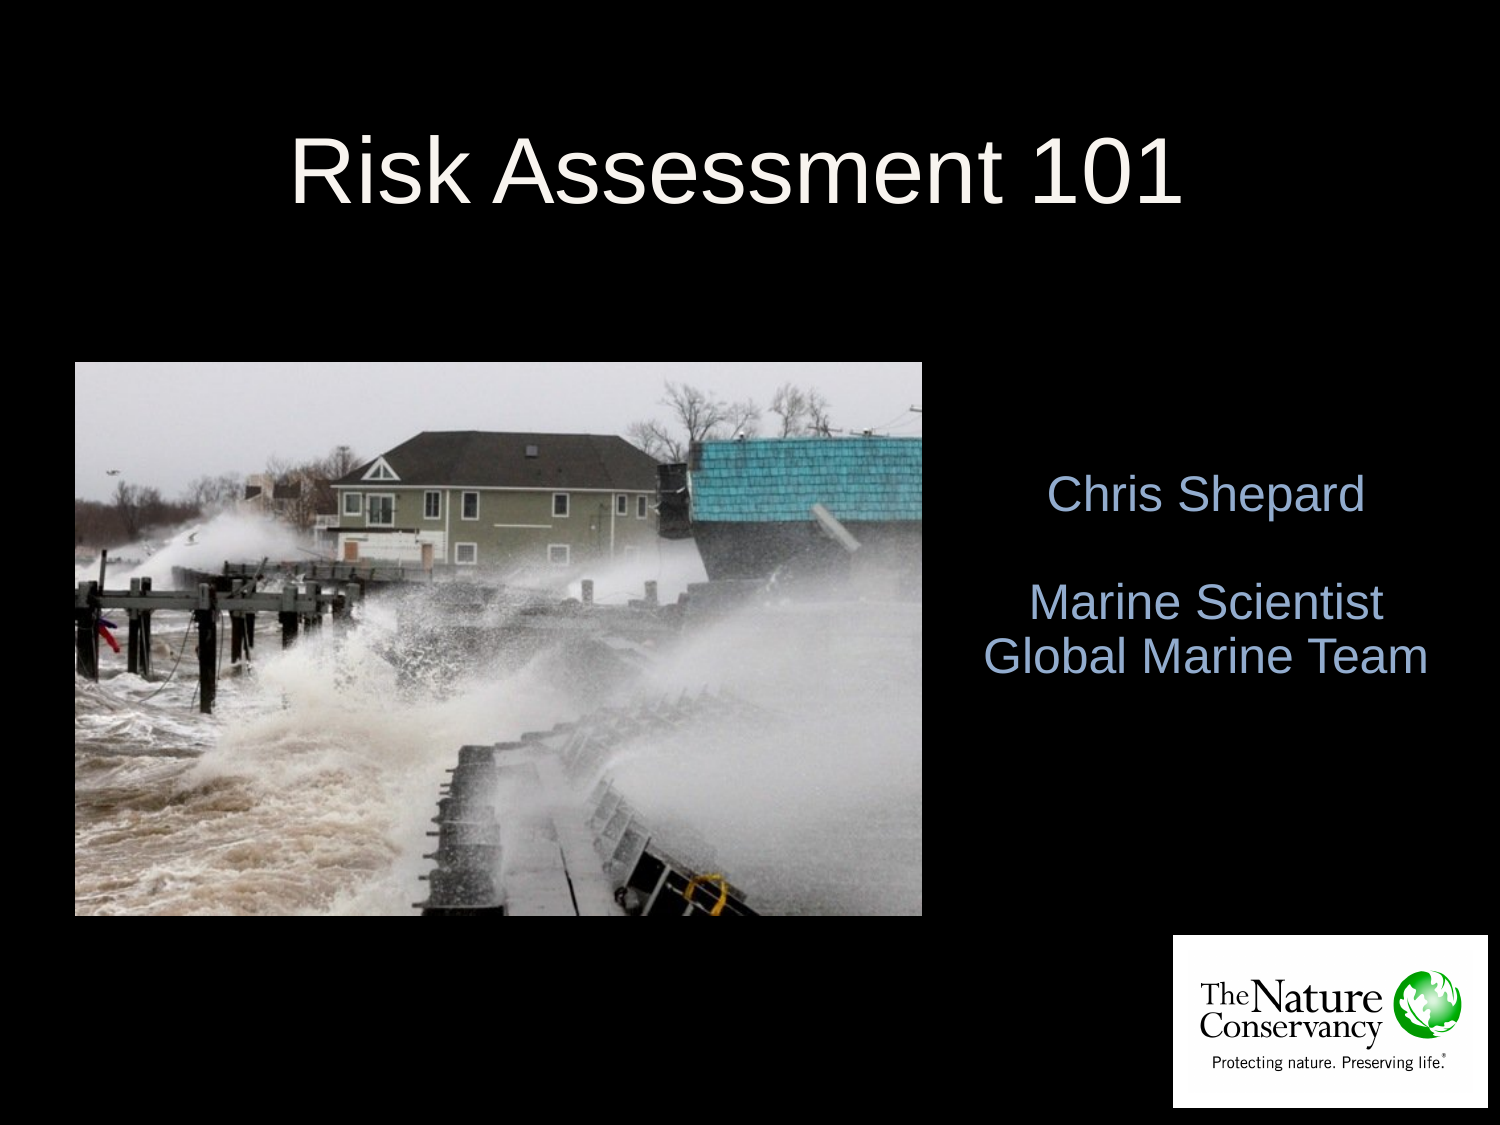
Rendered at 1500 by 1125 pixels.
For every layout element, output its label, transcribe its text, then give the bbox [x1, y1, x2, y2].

picture [74, 362, 923, 916]
picture [1187, 949, 1474, 1094]
subtitle Chris Shepard Marine Scientist Global Marine Team [936, 461, 1476, 751]
title Risk Assessment 101 [99, 86, 1376, 230]
